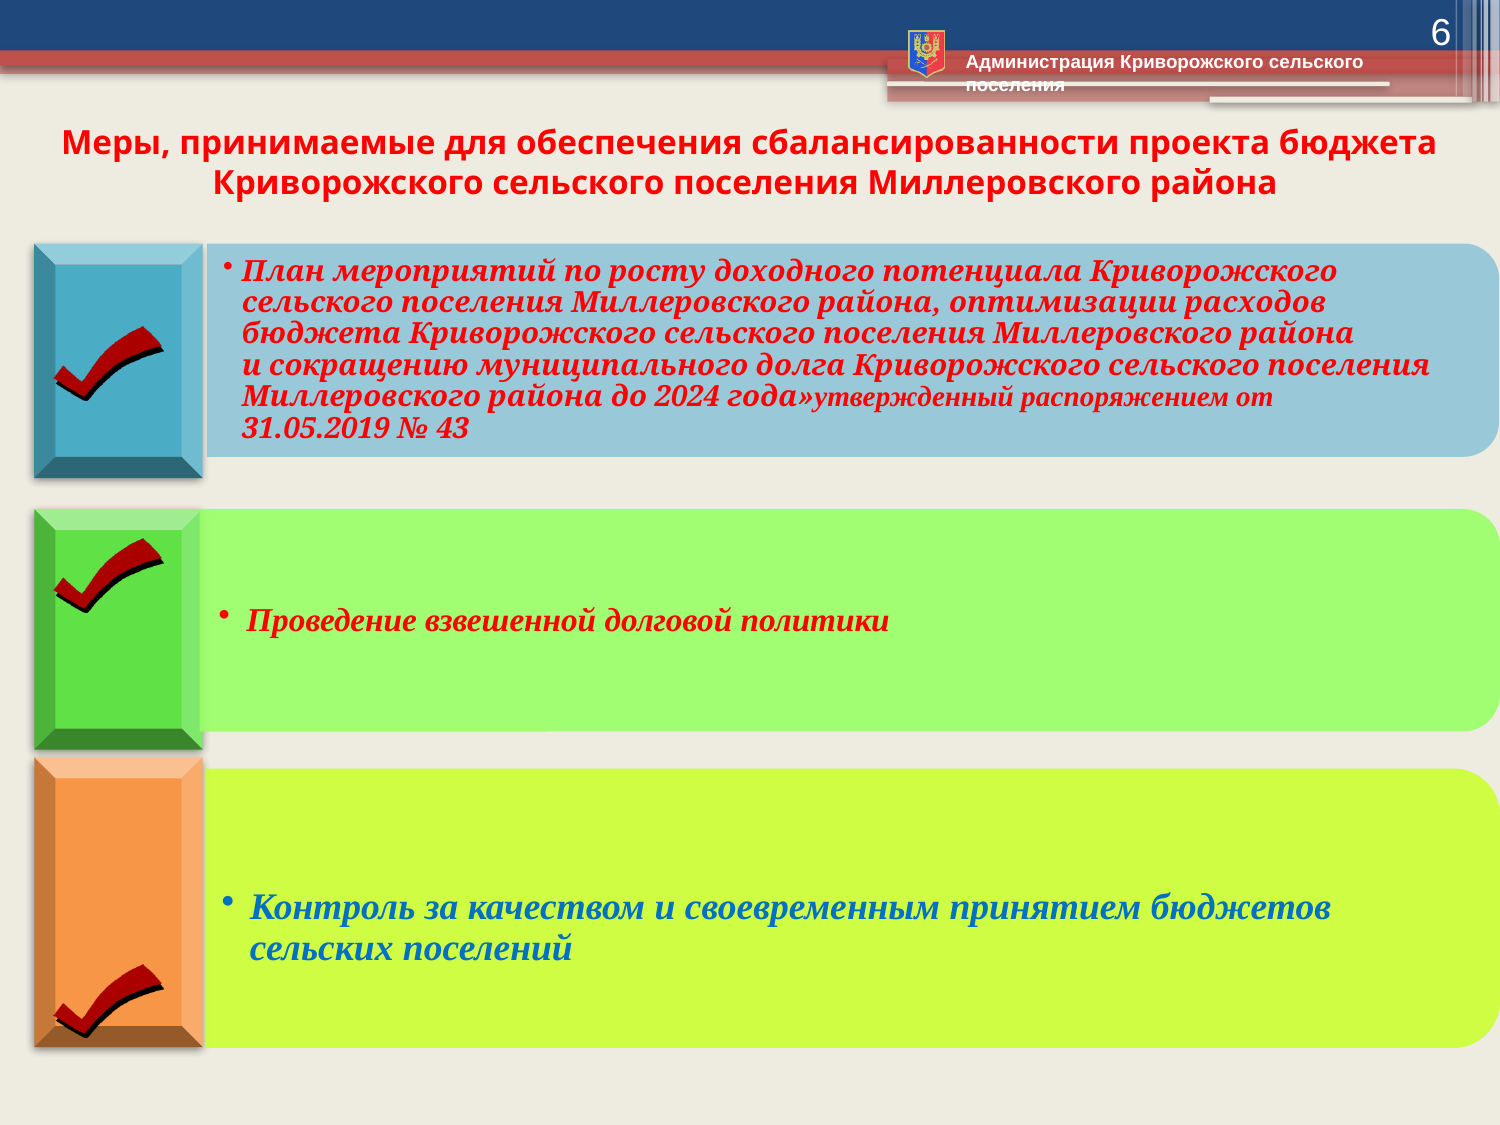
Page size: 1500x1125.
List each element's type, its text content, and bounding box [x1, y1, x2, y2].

text_box Меры, принимаемые для обеспечения сбалансированности проекта бюджета Криворожского сельского поселения Миллеровского района [0, 113, 1500, 209]
picture [52, 963, 165, 1039]
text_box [17, 243, 1500, 1083]
text_box Администрация Криворожского сельского поселения [950, 42, 1436, 103]
picture [908, 30, 945, 79]
slide_number 6 [1341, 0, 1466, 61]
picture [52, 326, 165, 401]
picture [52, 538, 165, 613]
